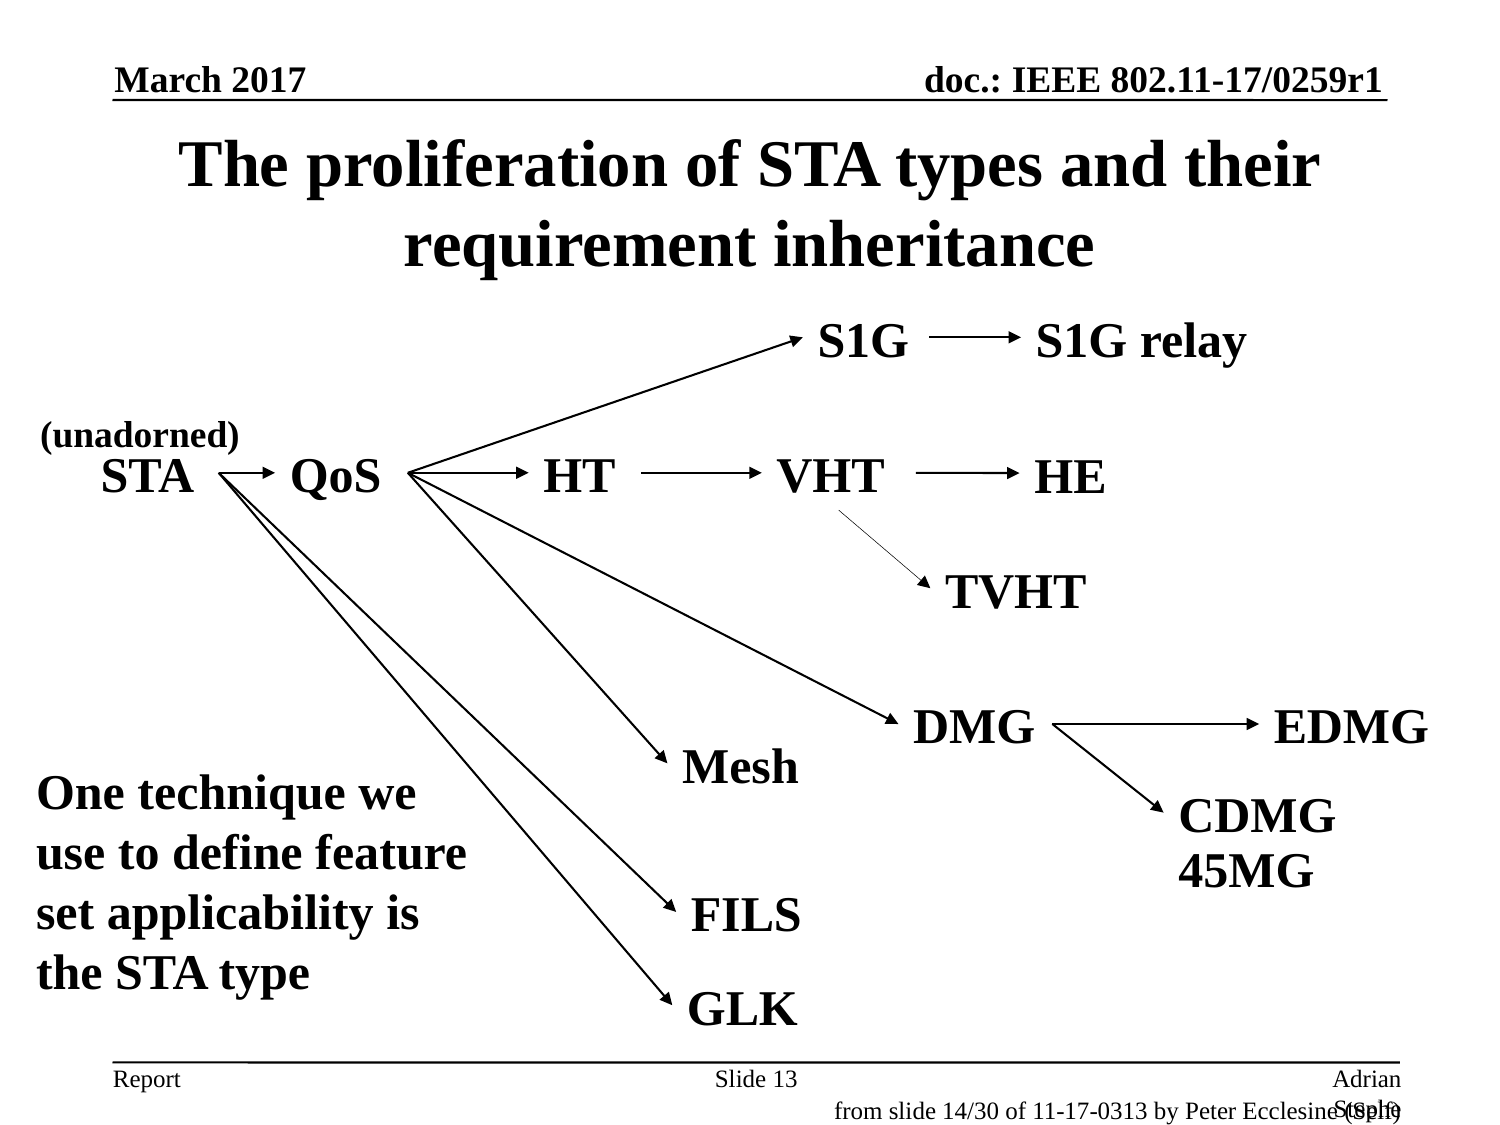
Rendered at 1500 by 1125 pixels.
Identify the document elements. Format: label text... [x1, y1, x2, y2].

title The proliferation of STA types and their requirement inheritance [112, 112, 1388, 288]
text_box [1052, 724, 1164, 814]
slide_number Slide 13 [711, 1061, 801, 1087]
text_box Mesh [681, 733, 822, 801]
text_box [681, 473, 899, 725]
text_box FILS [677, 874, 831, 950]
text_box GLK [672, 967, 827, 1043]
text_box QoS [274, 435, 402, 470]
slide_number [114, 54, 374, 101]
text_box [407, 337, 804, 474]
text_box DMG [898, 686, 1053, 762]
text_box from slide 14/30 of 11-17-0313 by Peter Ecclesine (Self) [343, 1087, 1417, 1125]
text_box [218, 473, 673, 1006]
text_box S1G relay [1020, 299, 1288, 375]
text_box EDMG [1258, 686, 1450, 762]
text_box S1G [802, 299, 930, 375]
text_box VHT [808, 435, 916, 509]
footer Adrian Stephens, Intel Corporation [1324, 1061, 1402, 1087]
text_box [838, 510, 930, 589]
text_box One technique we use to define feature set applicability is the STA type [21, 751, 213, 1007]
text_box TVHT [930, 550, 1102, 626]
text_box CDMG [1163, 775, 1355, 850]
text_box STA [85, 463, 219, 511]
text_box 45MG [1163, 850, 1355, 906]
text_box (unadorned) [25, 402, 255, 463]
text_box HE [1019, 435, 1132, 511]
